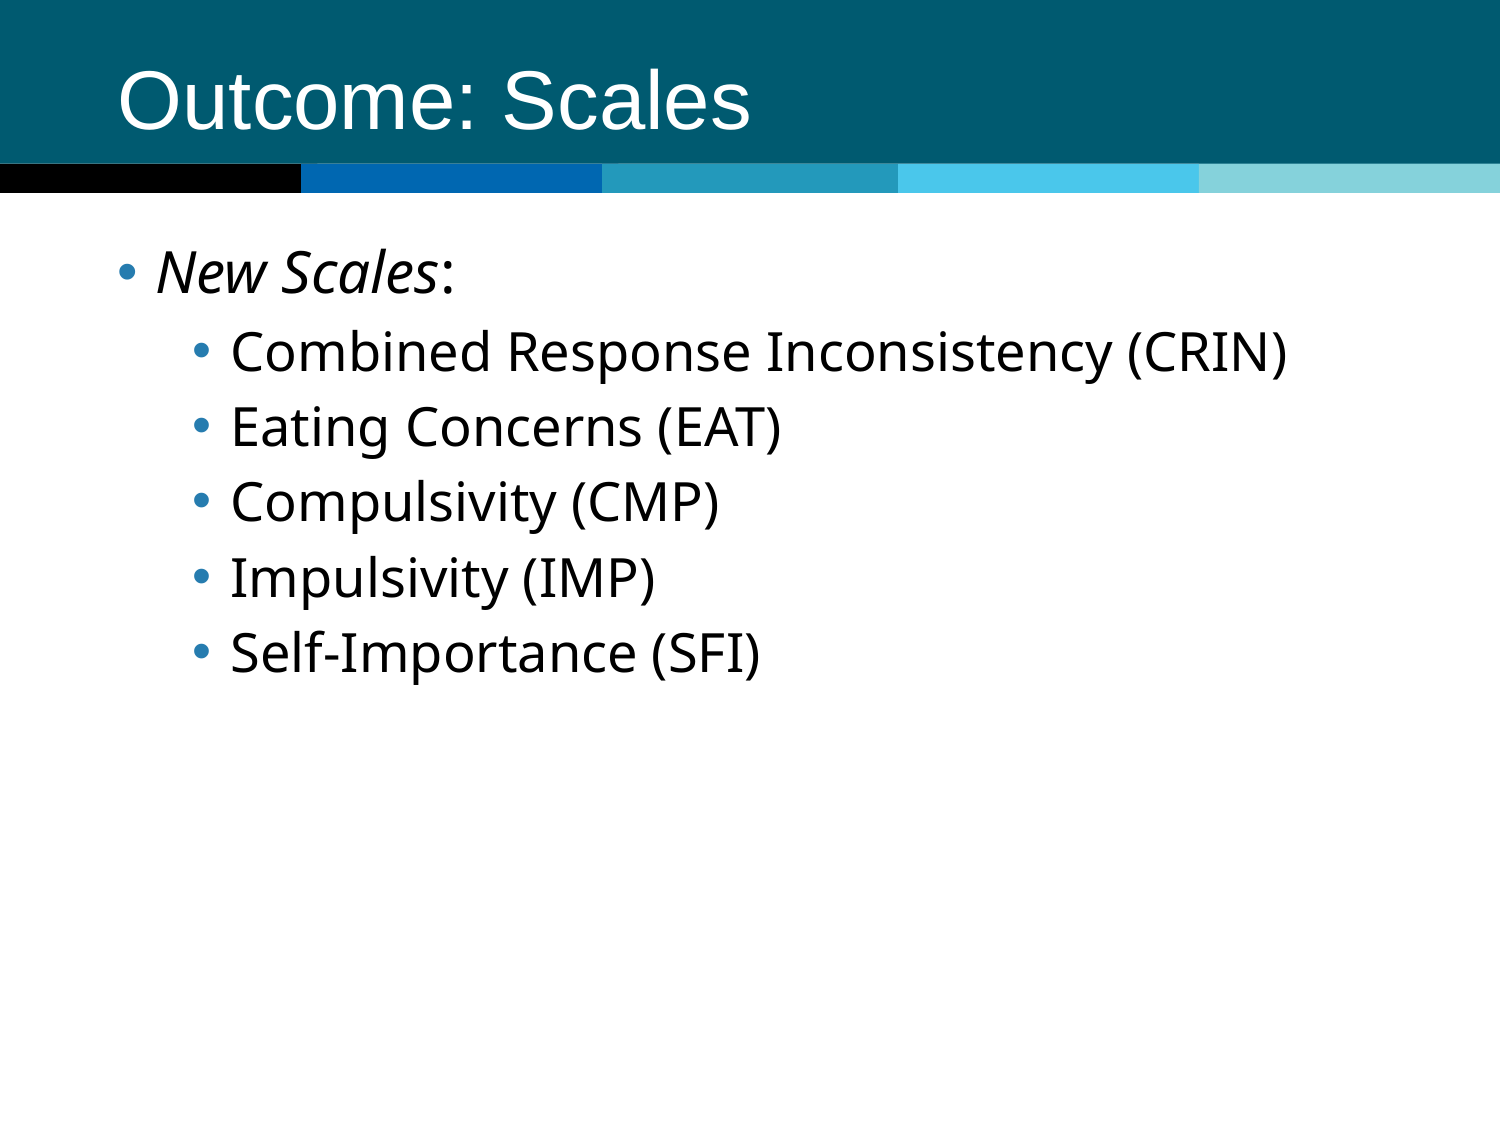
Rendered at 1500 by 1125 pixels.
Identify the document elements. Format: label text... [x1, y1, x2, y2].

title Outcome: Scales [103, 50, 1397, 156]
list New Scales: Combined Response Inconsistency (CRIN) Eating Concerns (EAT) Compulsivity (CMP) Impulsivity (IMP) Self-Importance (SFI) [103, 236, 1313, 1014]
